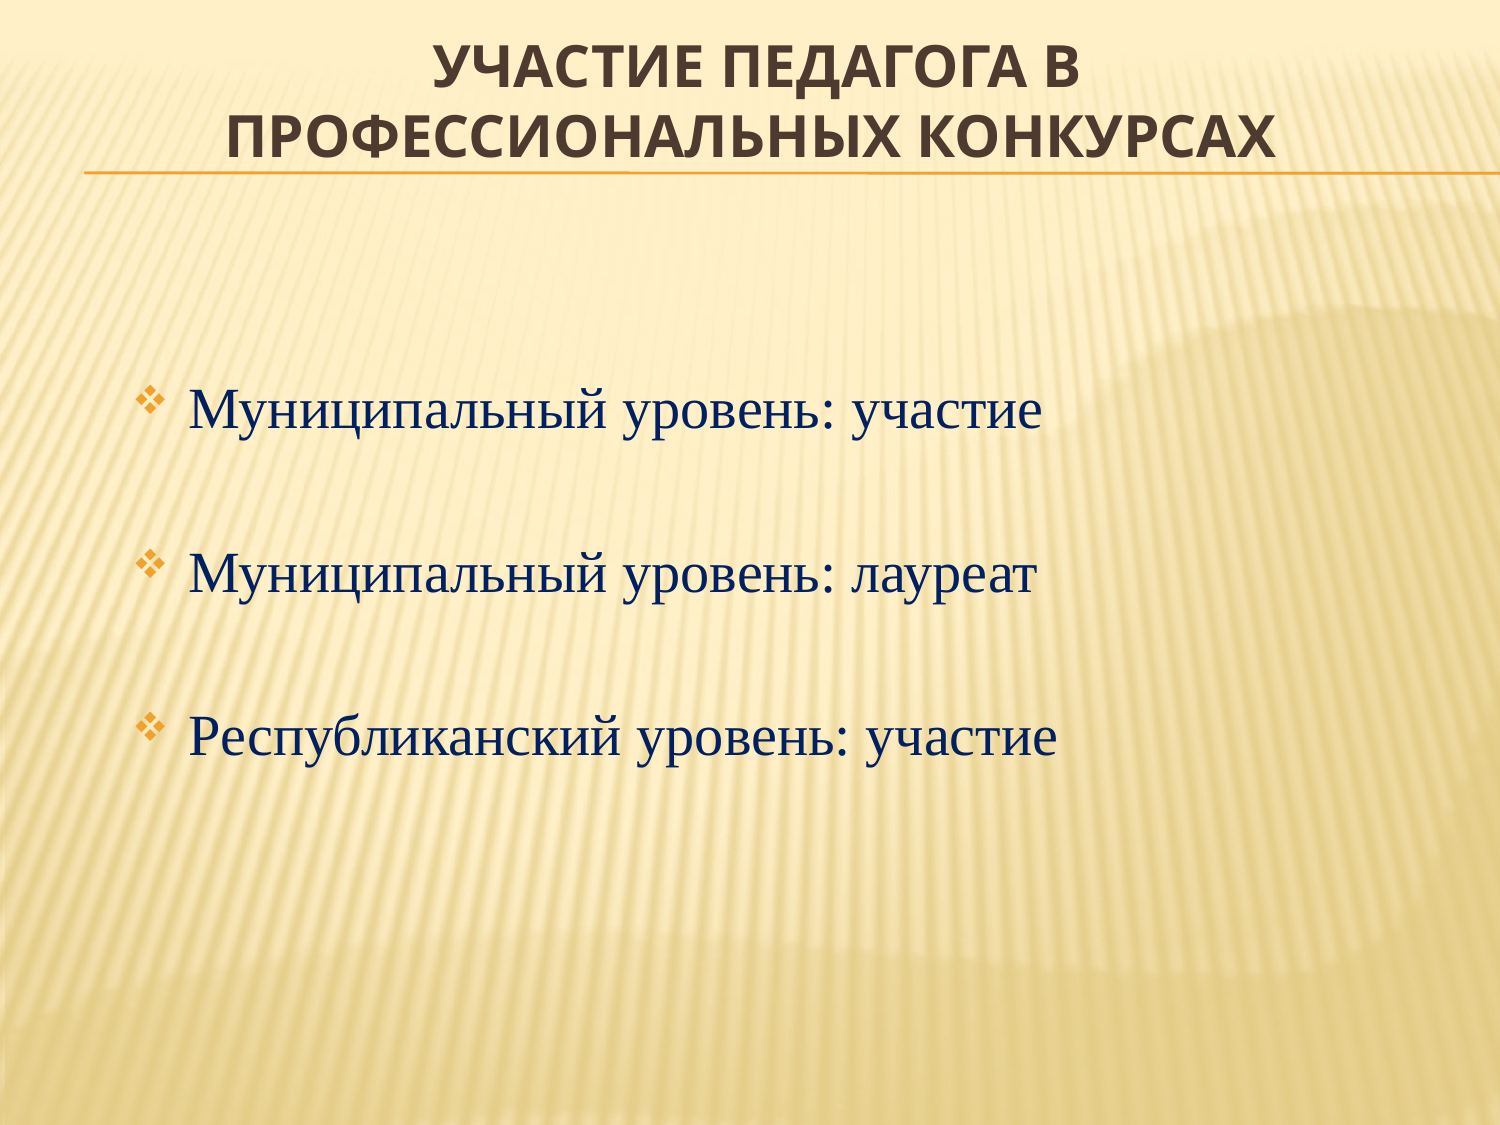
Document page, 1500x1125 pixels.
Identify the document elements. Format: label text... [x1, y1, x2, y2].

list Муниципальный уровень: участие Муниципальный уровень: лауреат Республиканский уровень: участие [116, 281, 1473, 985]
title Участие педагога в профессиональных конкурсах [75, 0, 1425, 200]
